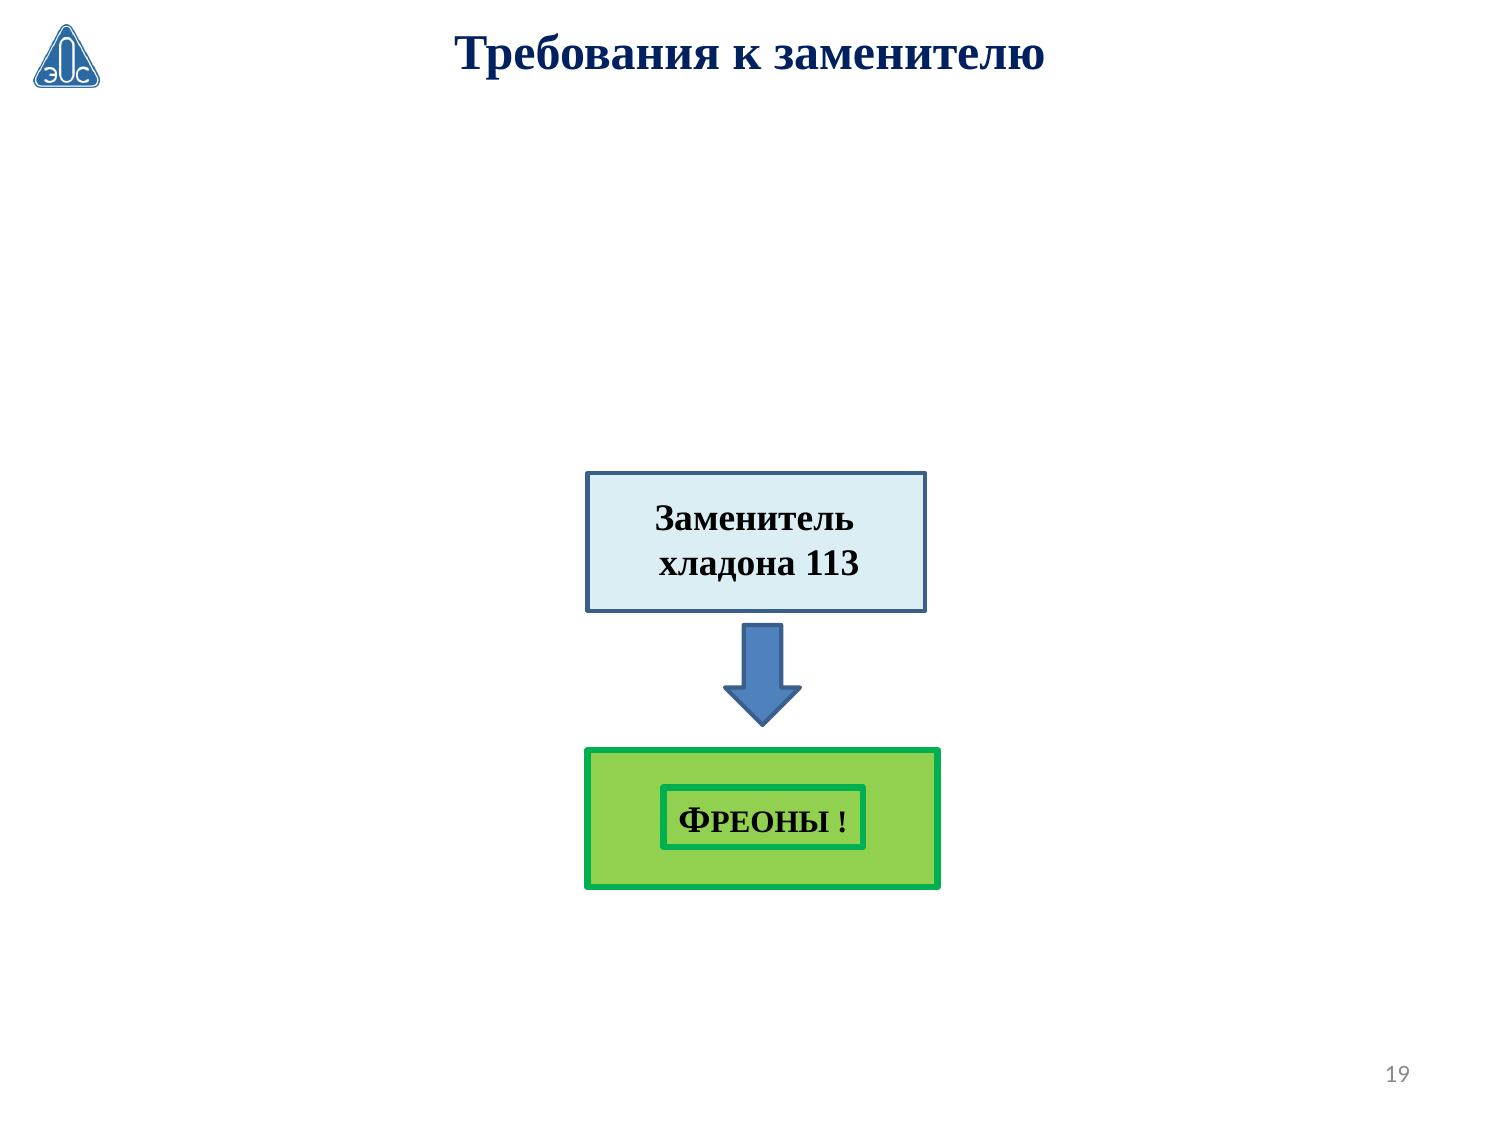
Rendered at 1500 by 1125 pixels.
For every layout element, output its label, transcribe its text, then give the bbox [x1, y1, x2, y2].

text_box ФРЕОНЫ ! [663, 787, 863, 848]
text_box Требования к заменителю [236, 11, 1264, 80]
text_box [585, 748, 940, 889]
slide_number 19 [1074, 1042, 1425, 1103]
text_box [723, 622, 802, 728]
text_box [585, 471, 927, 613]
text_box Заменитель хладона 113 [639, 485, 879, 591]
picture [33, 23, 101, 88]
